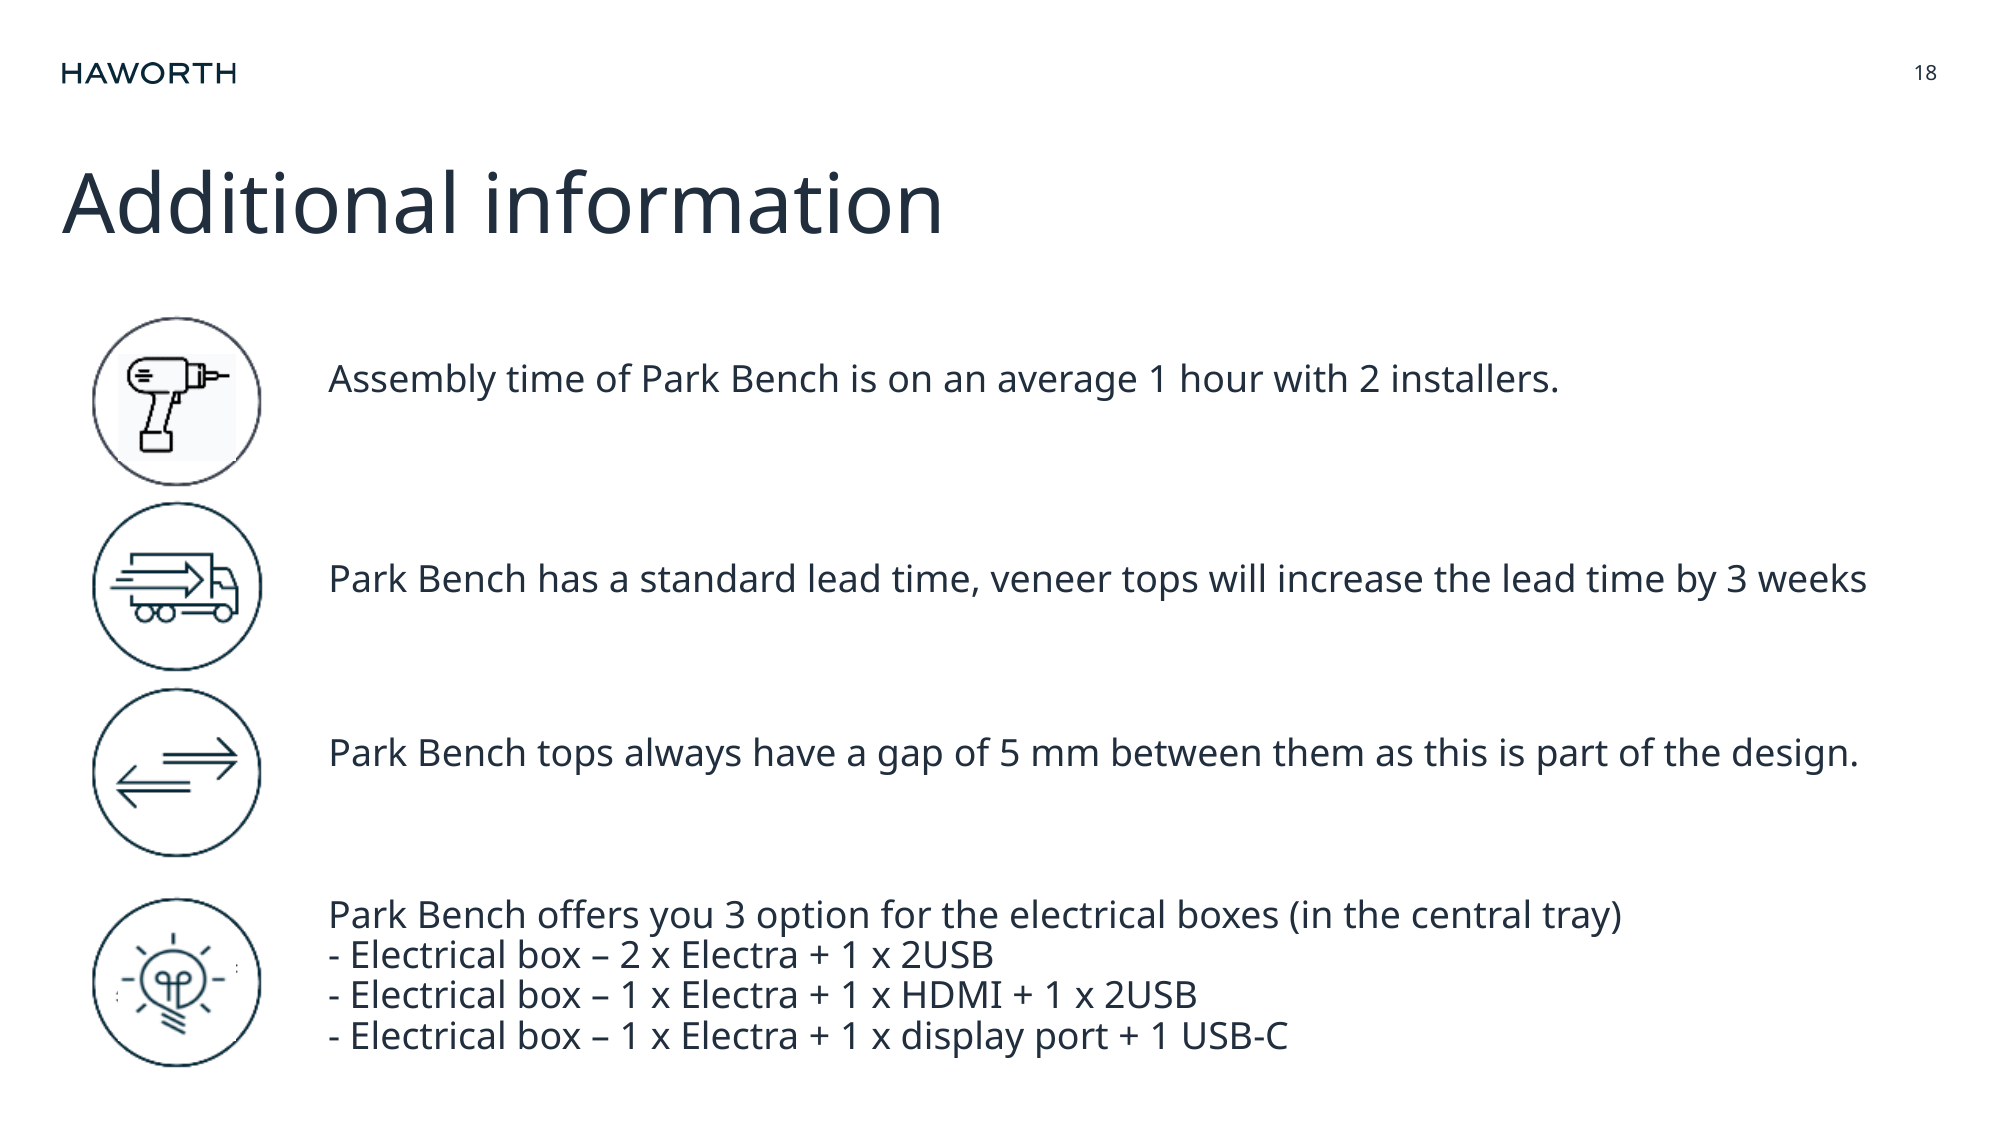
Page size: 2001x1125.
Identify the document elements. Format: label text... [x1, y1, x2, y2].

title Additional information [62, 167, 1938, 246]
text_box Park Bench has a standard lead time, veneer tops will increase the lead time by 3 weeks [313, 547, 1938, 607]
text_box Park Bench tops always have a gap of 5 mm between them as this is part of the design. [313, 721, 1930, 782]
picture [88, 313, 266, 491]
text_box Assembly time of Park Bench is on an average 1 hour with 2 installers. [313, 347, 1929, 408]
list Park Bench offers you 3 option for the electrical boxes (in the central tray) - Electrical box – 2 x Electra + 1 x 2USB - Electrical box – 1 x Electra + 1 x HDMI + 1 x 2USB - Electrical box – 1 x Electra + 1 x display port + 1 USB-C [328, 895, 1891, 1125]
picture [88, 684, 266, 862]
picture [88, 498, 267, 676]
picture [88, 894, 266, 1072]
slide_number 18 [1507, 60, 1938, 87]
